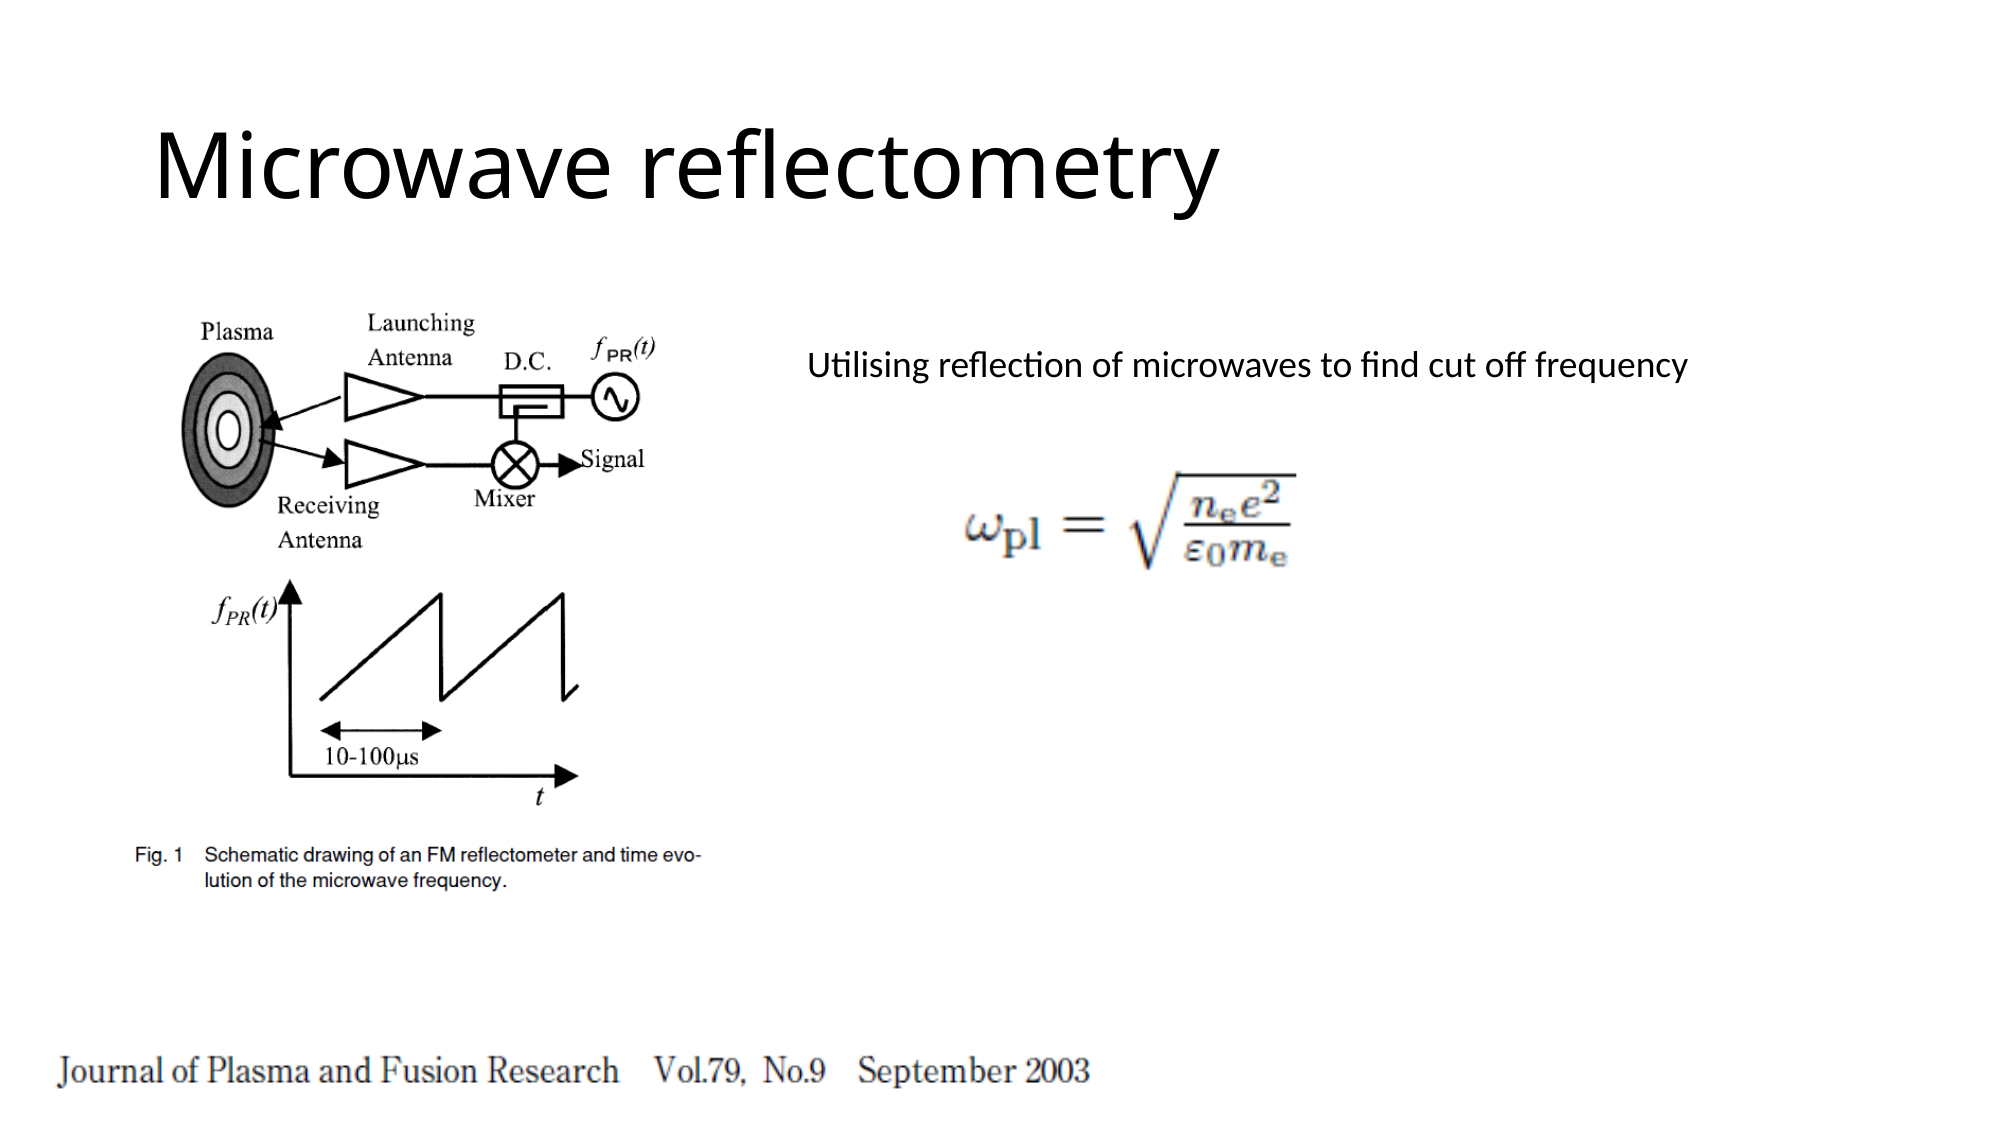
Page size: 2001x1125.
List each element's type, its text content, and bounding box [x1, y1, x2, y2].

picture [958, 469, 1297, 580]
picture [47, 1032, 1128, 1098]
title Microwave reflectometry [137, 59, 1863, 278]
picture [118, 291, 740, 902]
text_box Utilising reflection of microwaves to find cut off frequency [792, 332, 1753, 393]
